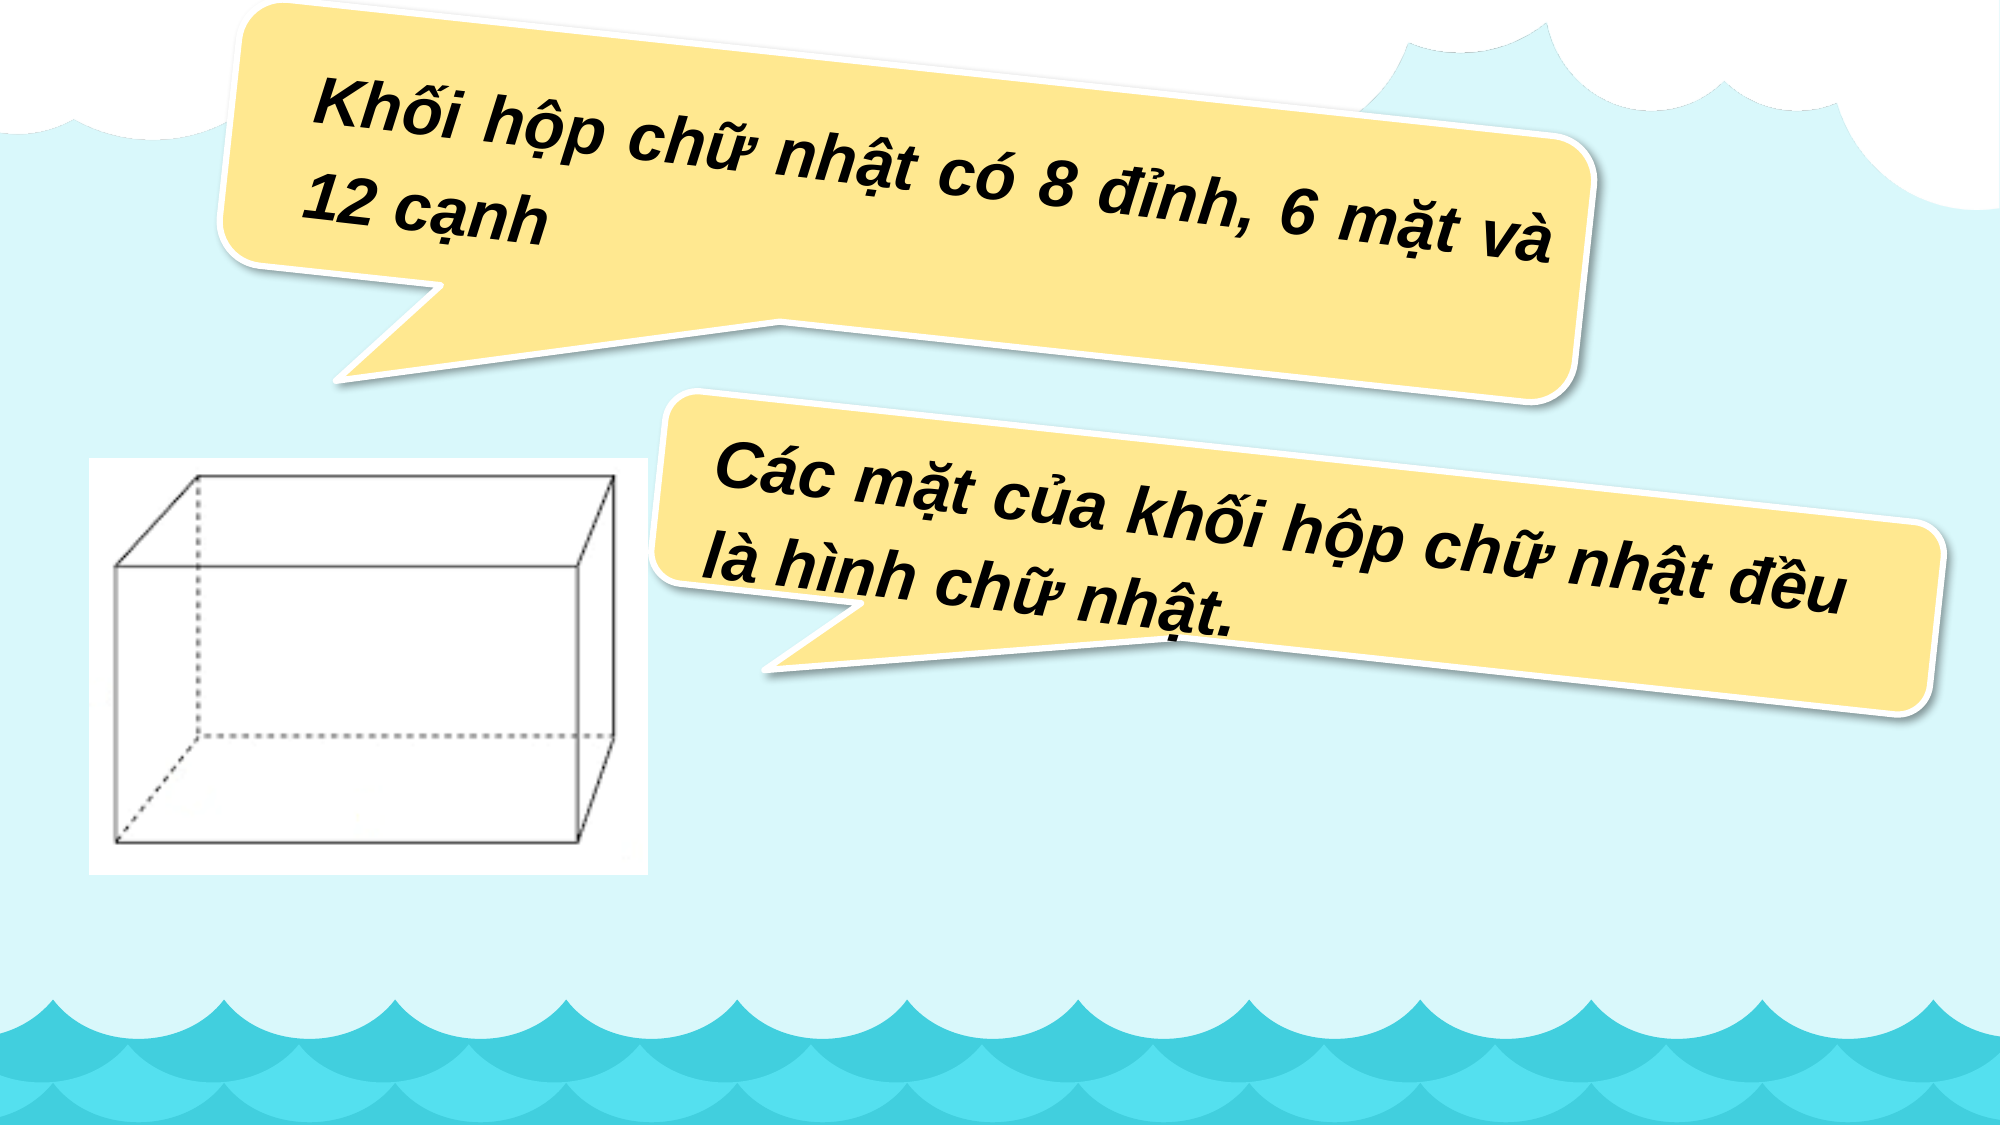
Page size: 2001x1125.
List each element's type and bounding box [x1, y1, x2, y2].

text_box [0, 999, 2000, 1125]
picture [0, 0, 2001, 1125]
text_box [654, 453, 1941, 668]
text_box [225, 67, 1589, 335]
